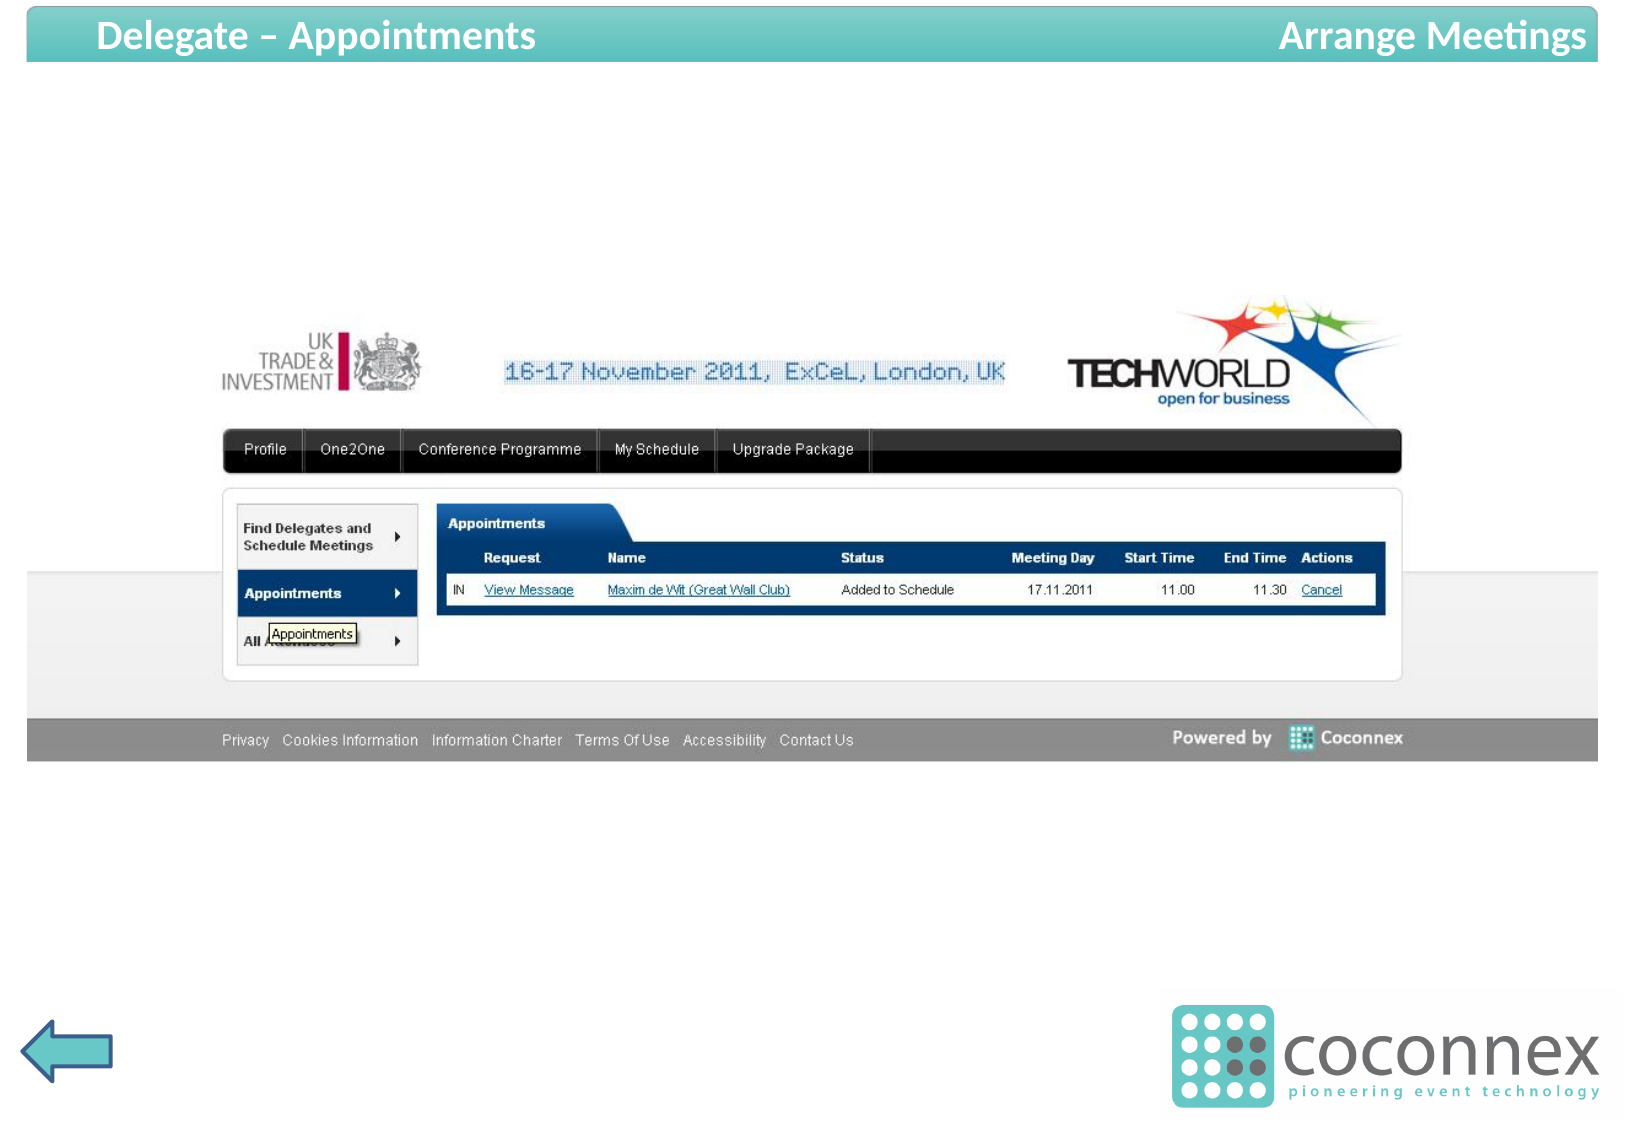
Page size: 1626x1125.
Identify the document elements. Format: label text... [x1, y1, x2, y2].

picture [1158, 987, 1622, 1122]
title Delegate – Appointments Arrange Meetings [81, 0, 1625, 71]
text_box [20, 1019, 113, 1084]
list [26, 294, 1599, 765]
picture [26, 6, 81, 62]
